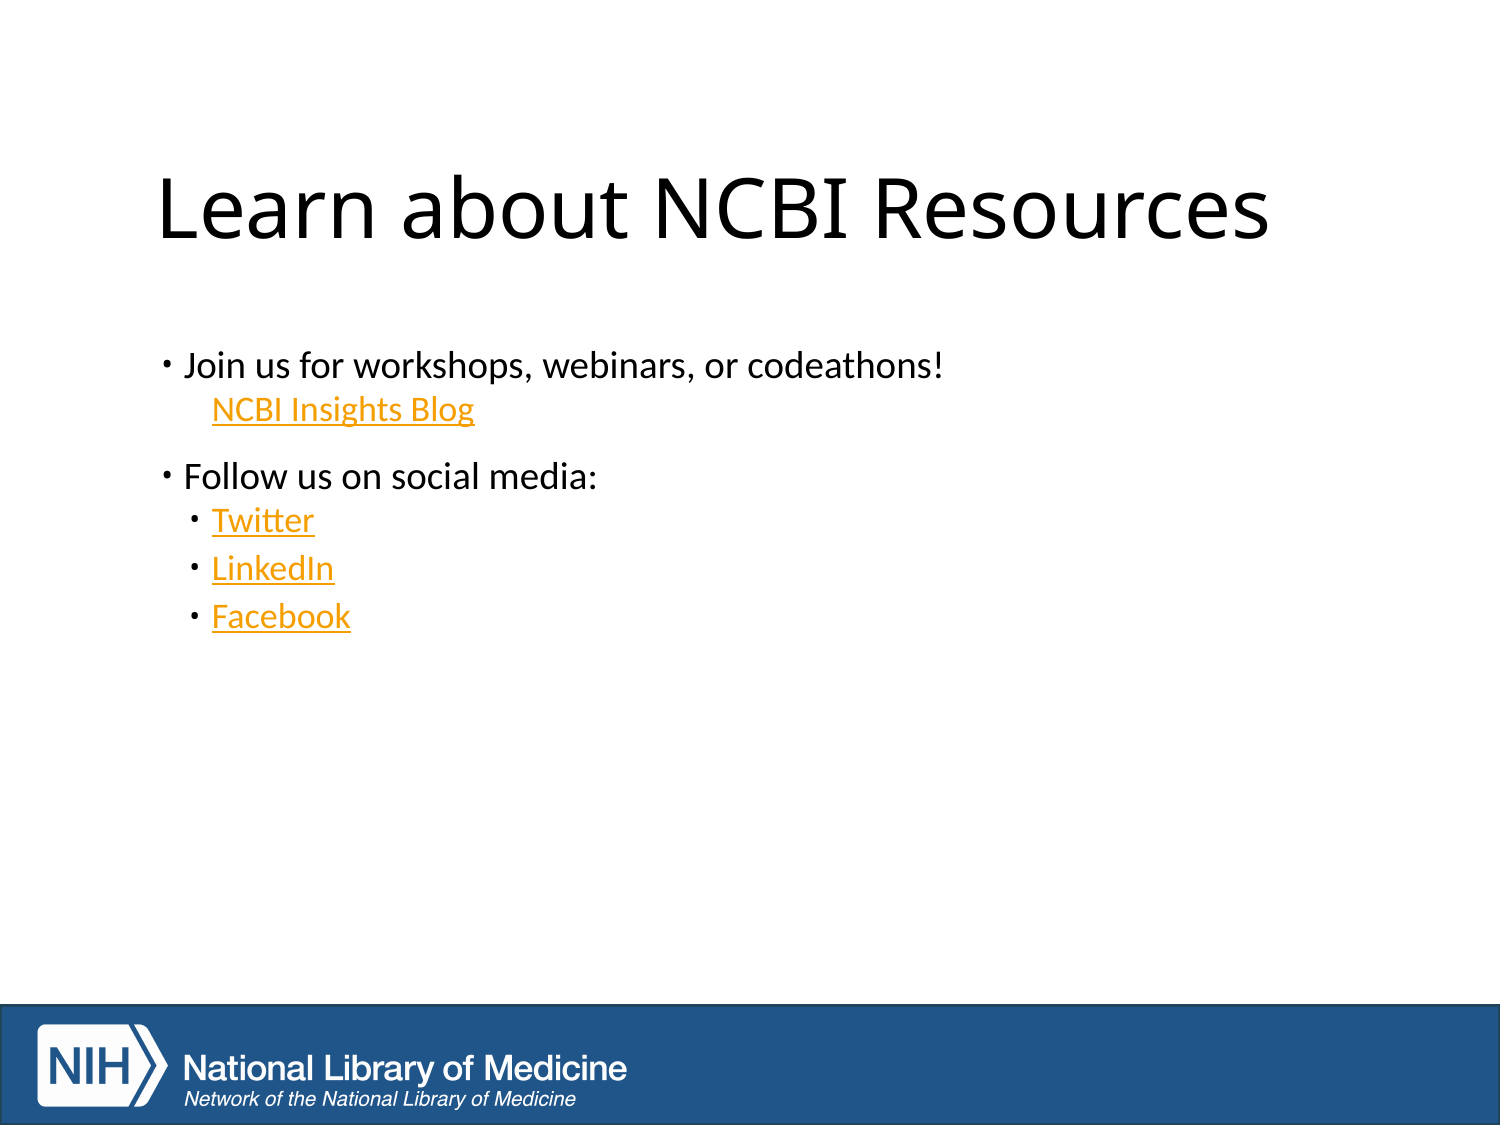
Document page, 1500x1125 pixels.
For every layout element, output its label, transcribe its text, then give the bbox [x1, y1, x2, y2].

list Join us for workshops, webinars, or codeathons! NCBI Insights Blog Follow us on social media: Twitter LinkedIn Facebook [140, 337, 1356, 1000]
picture [37, 1024, 627, 1119]
title Learn about NCBI Resources [140, 99, 1356, 323]
